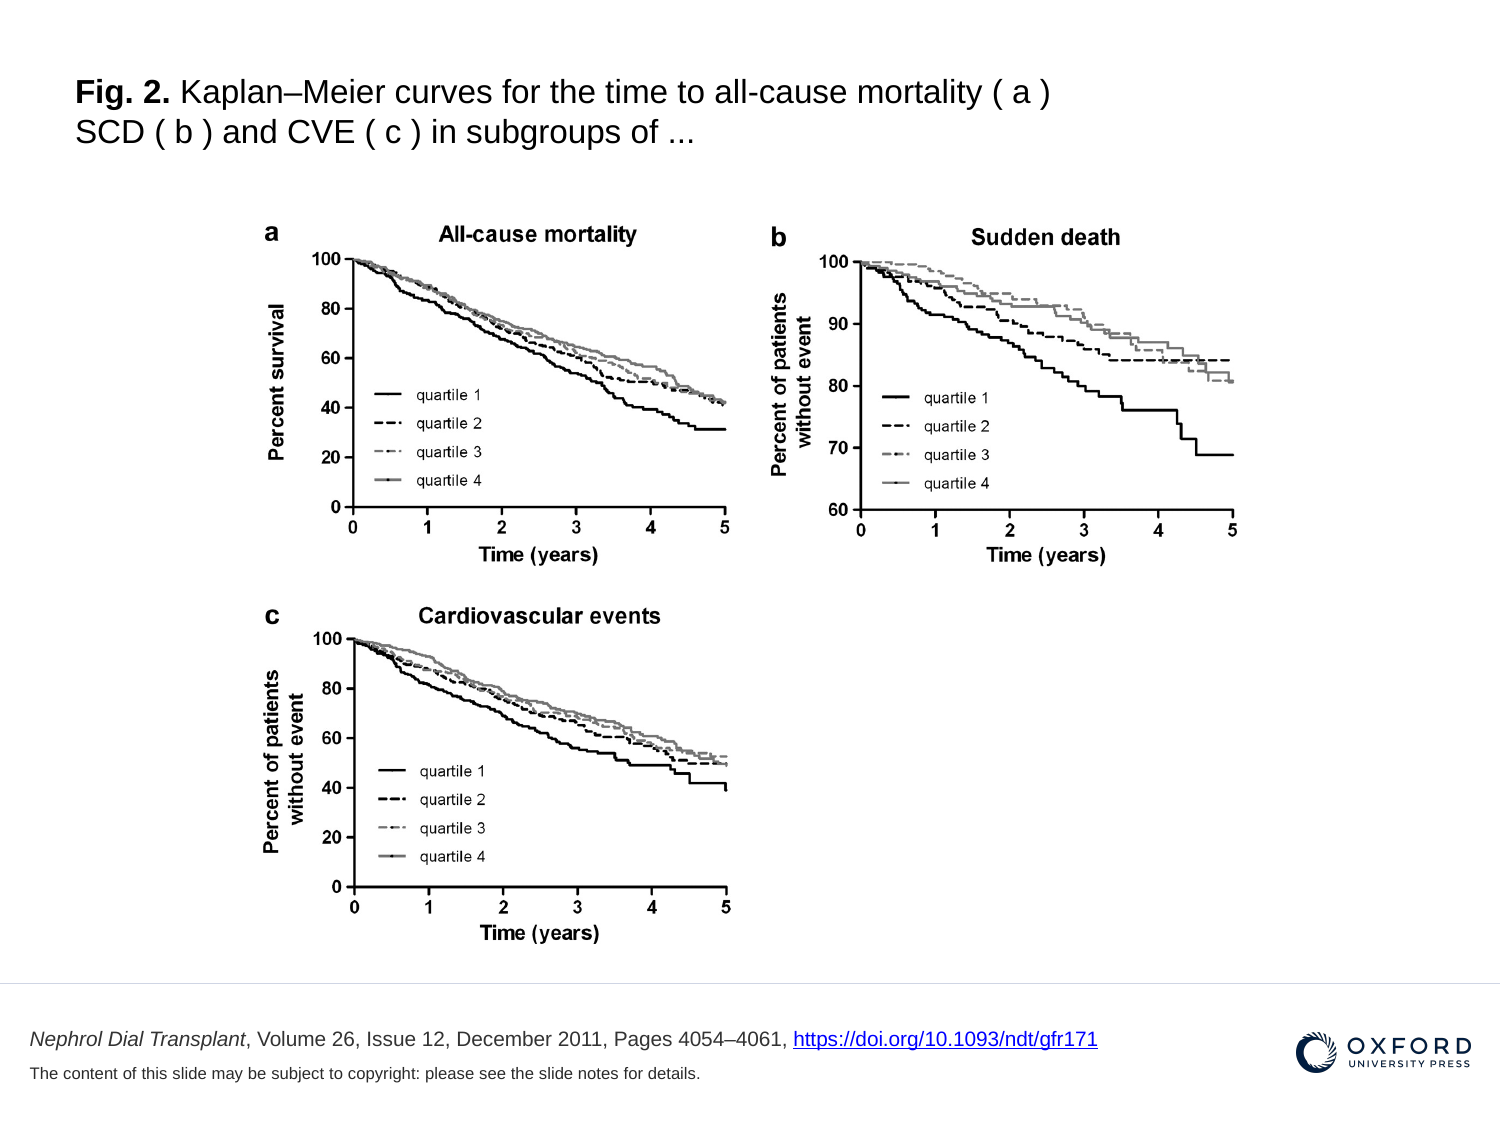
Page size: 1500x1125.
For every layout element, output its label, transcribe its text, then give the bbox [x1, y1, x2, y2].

picture [1296, 1032, 1471, 1073]
title Fig. 2. Kaplan–Meier curves for the time to all-cause mortality ( a ) SCD ( b ) and CVE ( c ) in subgroups of ... [75, 69, 1078, 171]
picture [262, 224, 1238, 945]
footer Nephrol Dial Transplant, Volume 26, Issue 12, December 2011, Pages 4054–4061, https://doi.org/10.1093/ndt/gfr171 The content of this slide may be subject to copyright: please see the slide notes for details. [0, 983, 1260, 1125]
